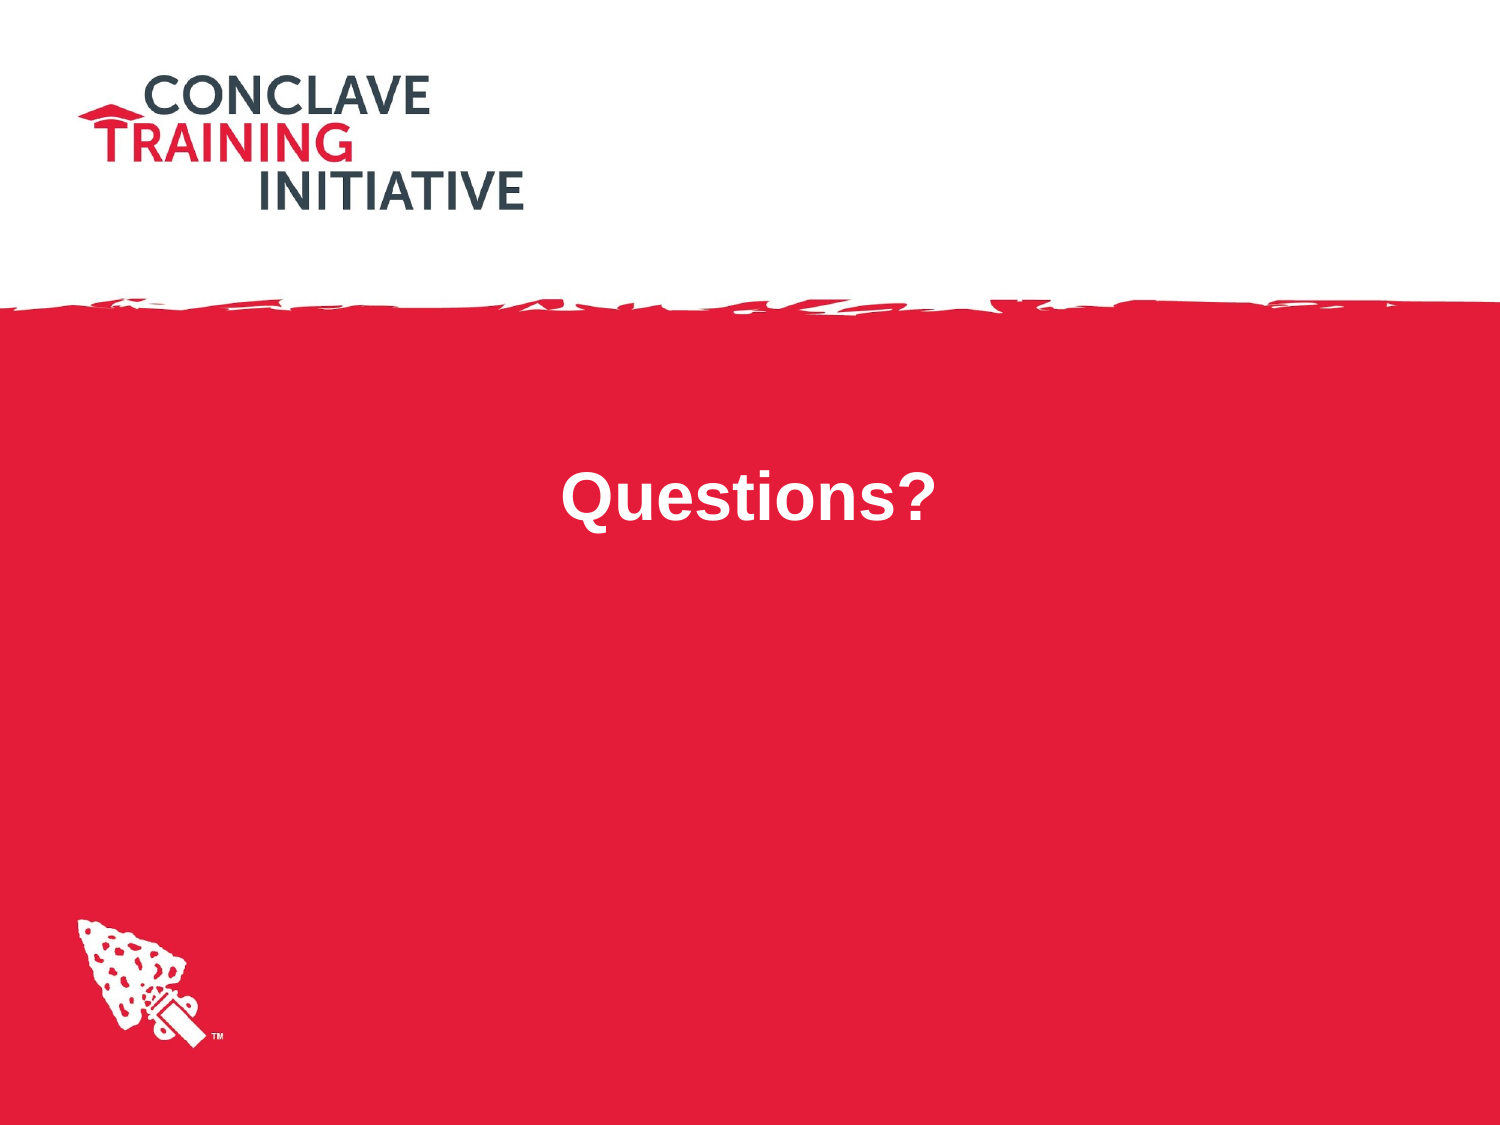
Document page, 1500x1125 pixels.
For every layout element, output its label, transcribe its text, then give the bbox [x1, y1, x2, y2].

title Questions? [271, 402, 1229, 584]
picture [0, 0, 1500, 1125]
